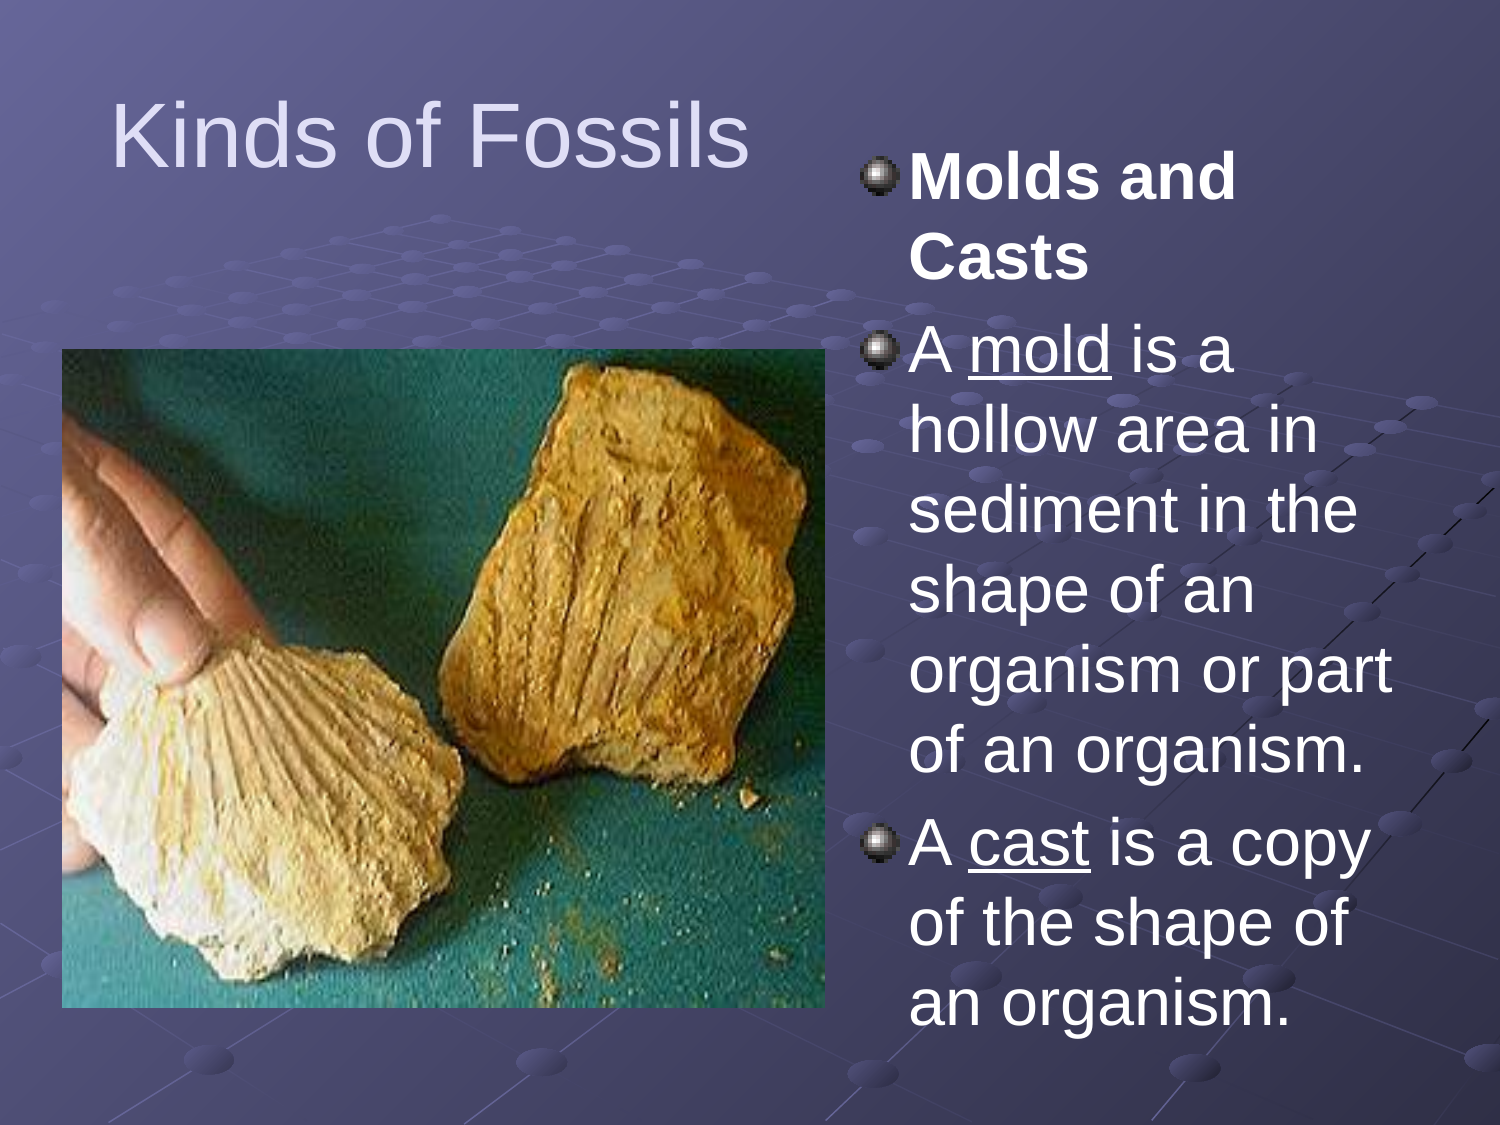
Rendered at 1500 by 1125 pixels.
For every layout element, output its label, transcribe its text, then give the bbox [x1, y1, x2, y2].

picture [852, 322, 900, 370]
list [62, 349, 826, 1008]
list Molds and Casts A mold is a hollow area in sediment in the shape of an organism or part of an organism. A cast is a copy of the shape of an organism. [837, 124, 1438, 1076]
title Kinds of Fossils [37, 37, 826, 226]
picture [852, 815, 900, 863]
picture [852, 149, 900, 196]
